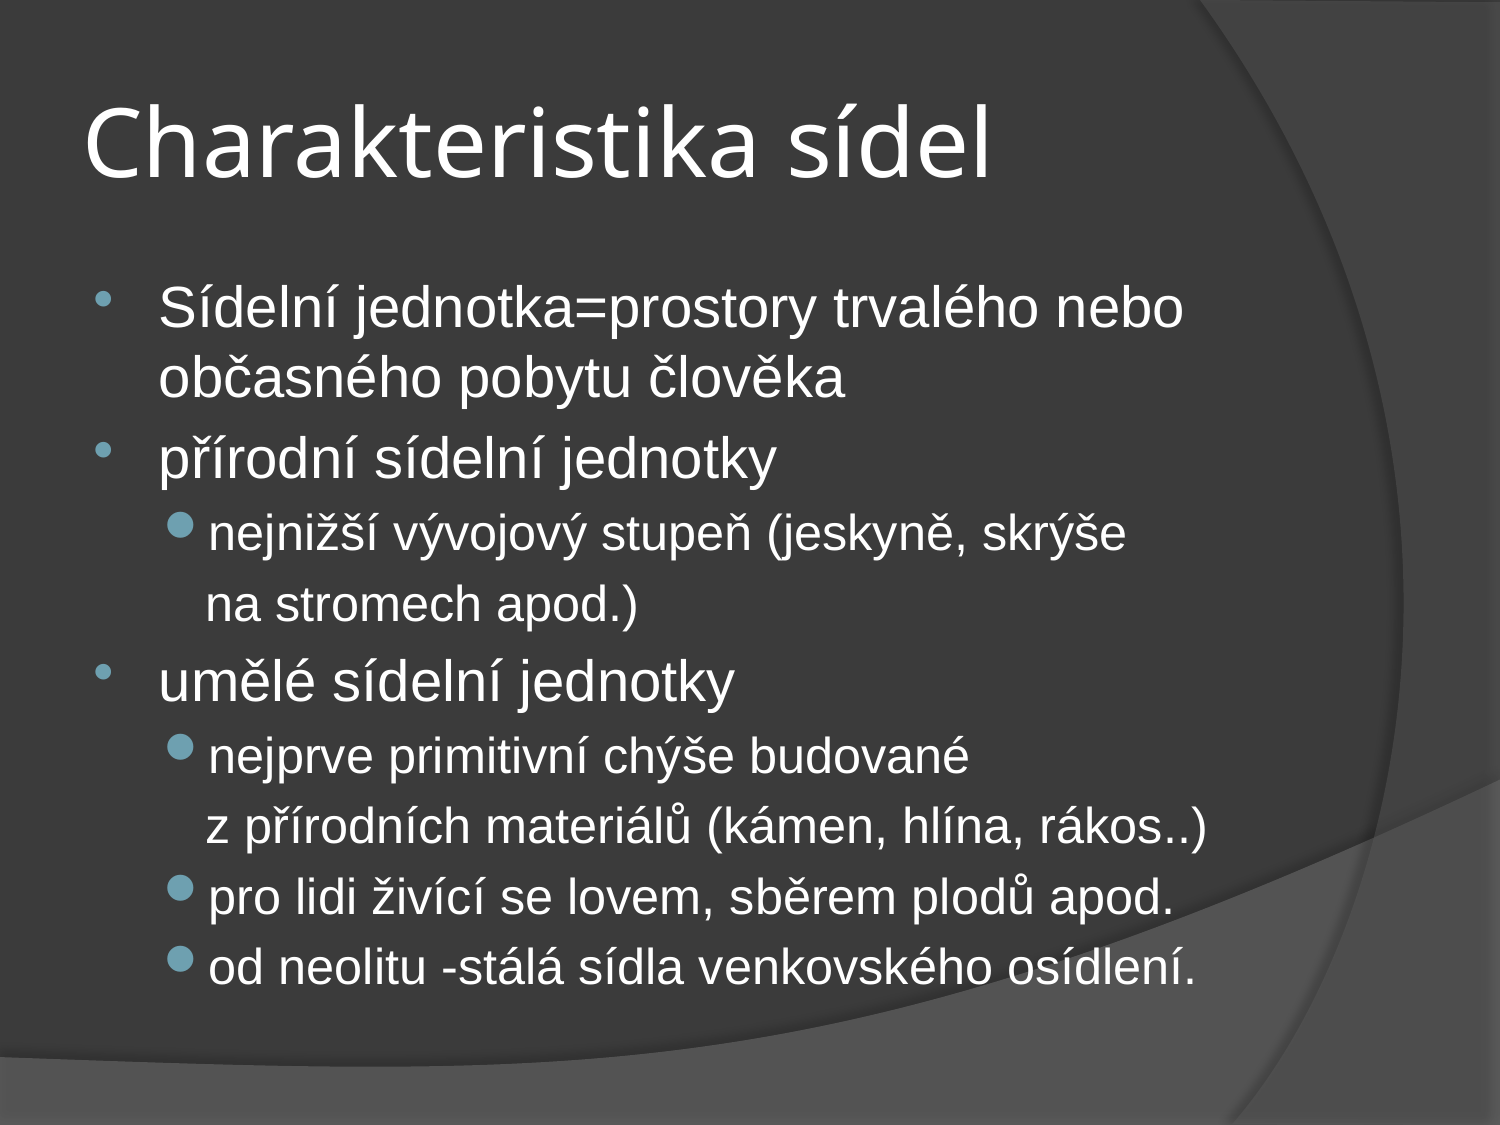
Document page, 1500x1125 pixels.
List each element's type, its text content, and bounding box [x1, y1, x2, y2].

title Charakteristika sídel [75, 45, 1300, 233]
list Sídelní jednotka=prostory trvalého nebo občasného pobytu člověka přírodní sídelní jednotky nejnižší vývojový stupeň (jeskyně, skrýše na stromech apod.) umělé sídelní jednotky nejprve primitivní chýše budované z přírodních materiálů (kámen, hlína, rákos..) pro lidi živící se lovem, sběrem plodů apod. od neolitu -stálá sídla venkovského osídlení. [75, 262, 1329, 1005]
